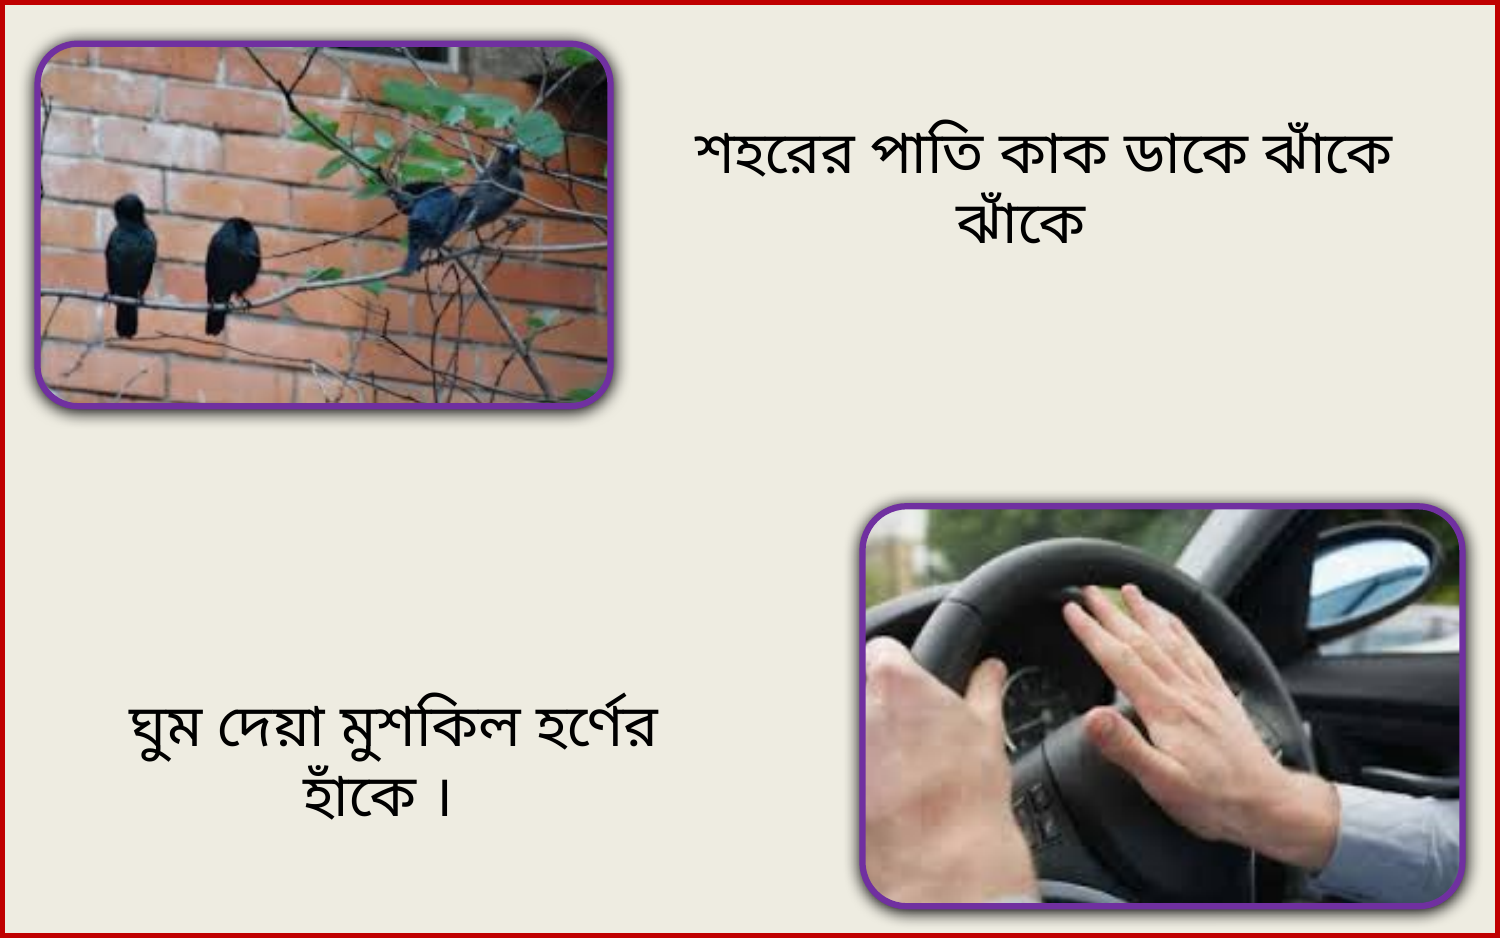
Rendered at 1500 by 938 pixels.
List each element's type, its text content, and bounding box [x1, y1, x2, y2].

text_box শহরের পাতি কাক ডাকে ঝাঁকে ঝাঁকে [650, 107, 1438, 263]
picture [37, 43, 611, 407]
text_box [0, 0, 1500, 938]
picture [862, 506, 1463, 907]
text_box ঘুম দেয়া মুশকিল হর্ণের হাঁকে । [75, 681, 713, 836]
